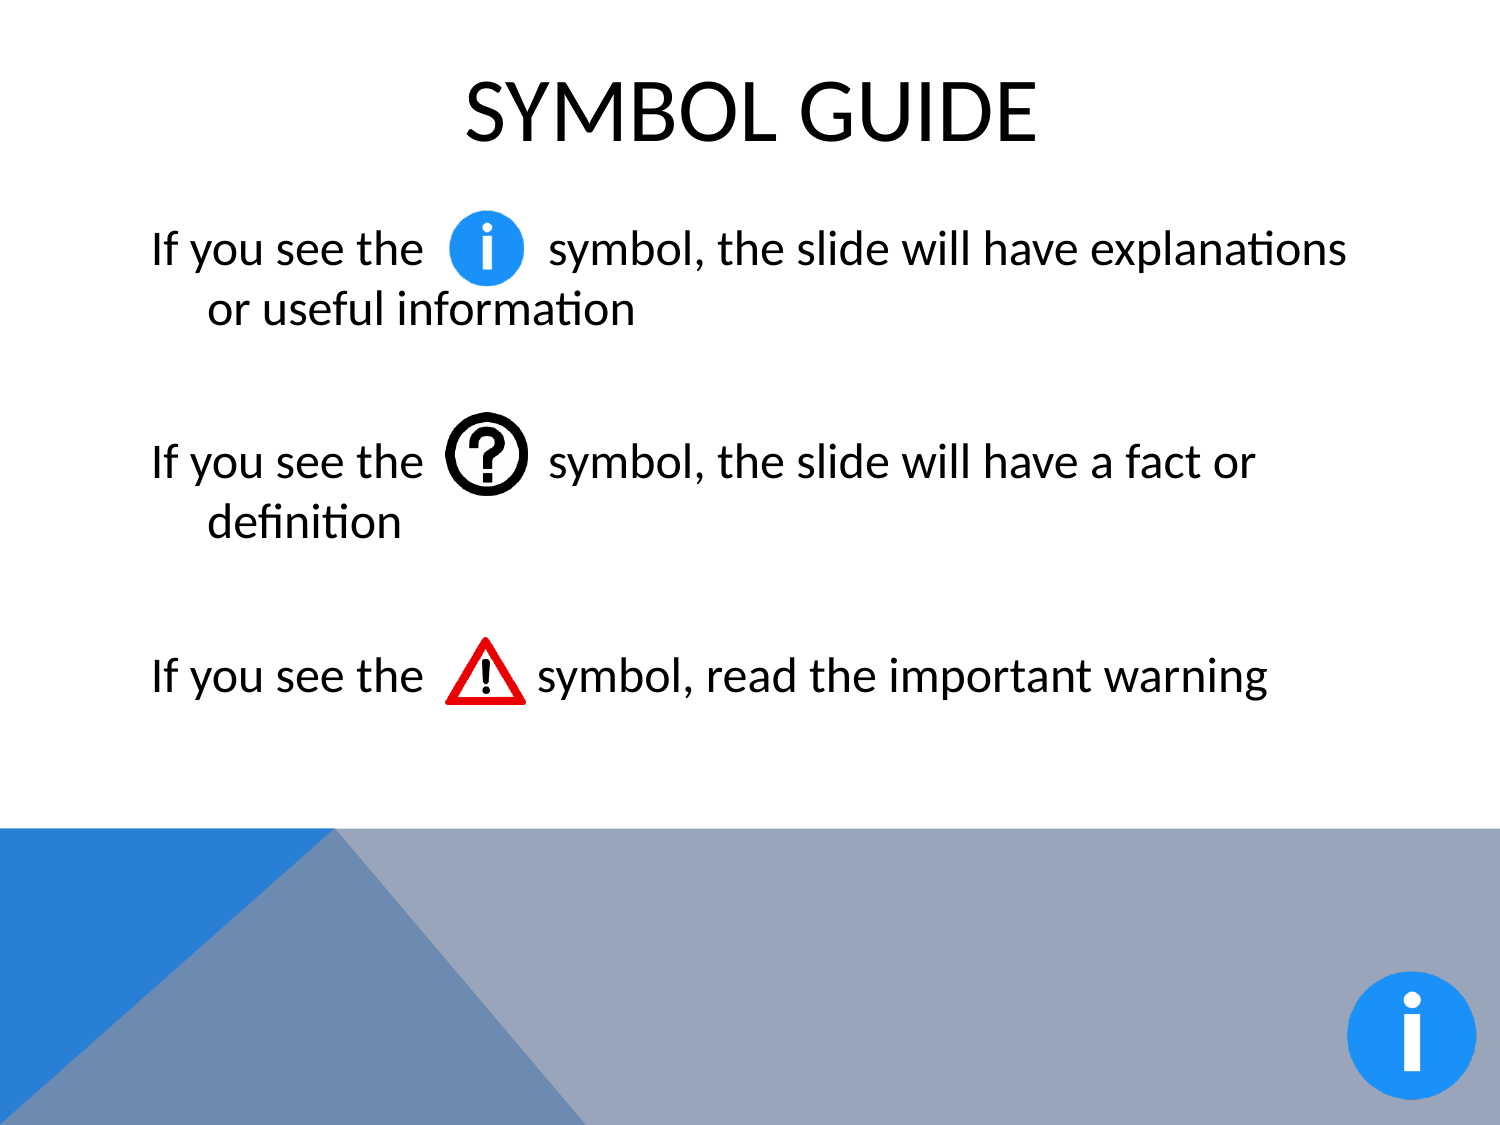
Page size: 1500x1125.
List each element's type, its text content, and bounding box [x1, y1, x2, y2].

picture [1340, 963, 1483, 1107]
list If you see the symbol, the slide will have explanations or useful information If you see the symbol, the slide will have a fact or definition If you see the symbol, read the important warning [135, 208, 1370, 796]
picture [444, 206, 528, 290]
title SYMBOL GUIDE [135, 60, 1369, 150]
picture [445, 412, 528, 496]
picture [444, 637, 526, 705]
